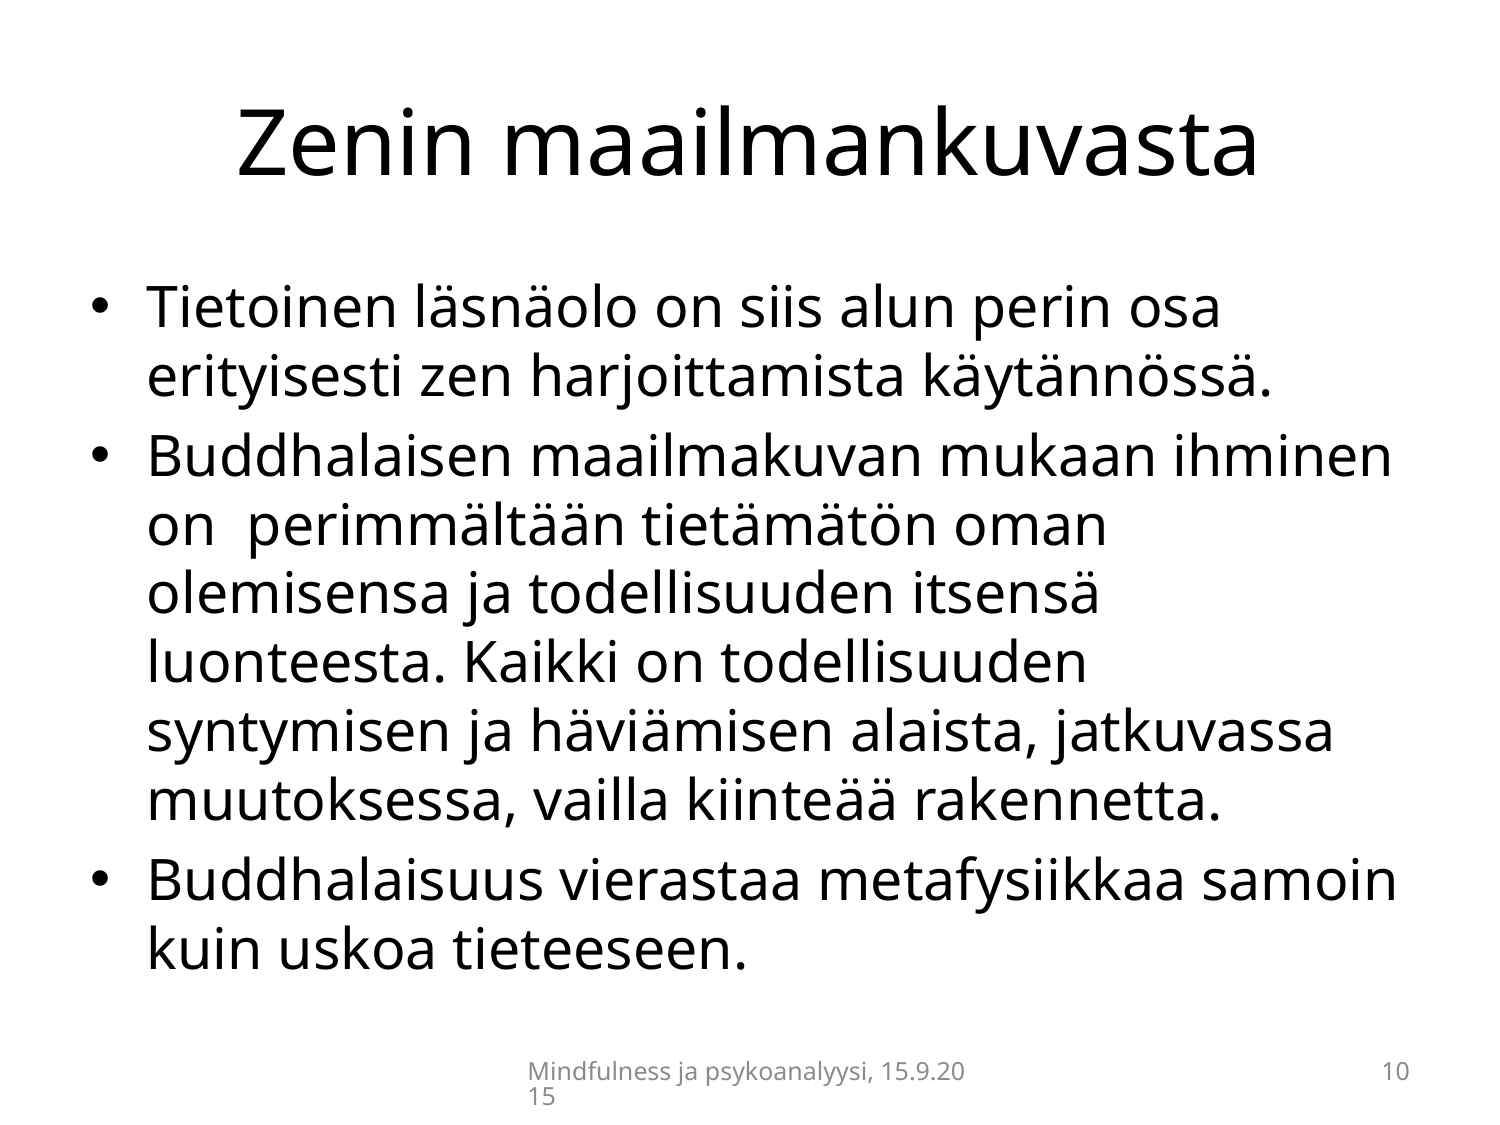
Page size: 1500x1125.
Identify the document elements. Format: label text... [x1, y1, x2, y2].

list Tietoinen läsnäolo on siis alun perin osa erityisesti zen harjoittamista käytännössä. Buddhalaisen maailmakuvan mukaan ihminen on perimmältään tietämätön oman olemisensa ja todellisuuden itsensä luonteesta. Kaikki on todellisuuden syntymisen ja häviämisen alaista, jatkuvassa muutoksessa, vailla kiinteää rakennetta. Buddhalaisuus vierastaa metafysiikkaa samoin kuin uskoa tieteeseen. [75, 262, 1425, 1005]
title Zenin maailmankuvasta [75, 45, 1425, 233]
footer Mindfulness ja psykoanalyysi, 15.9.2015 [512, 1042, 988, 1103]
slide_number 10 [1074, 1042, 1425, 1103]
